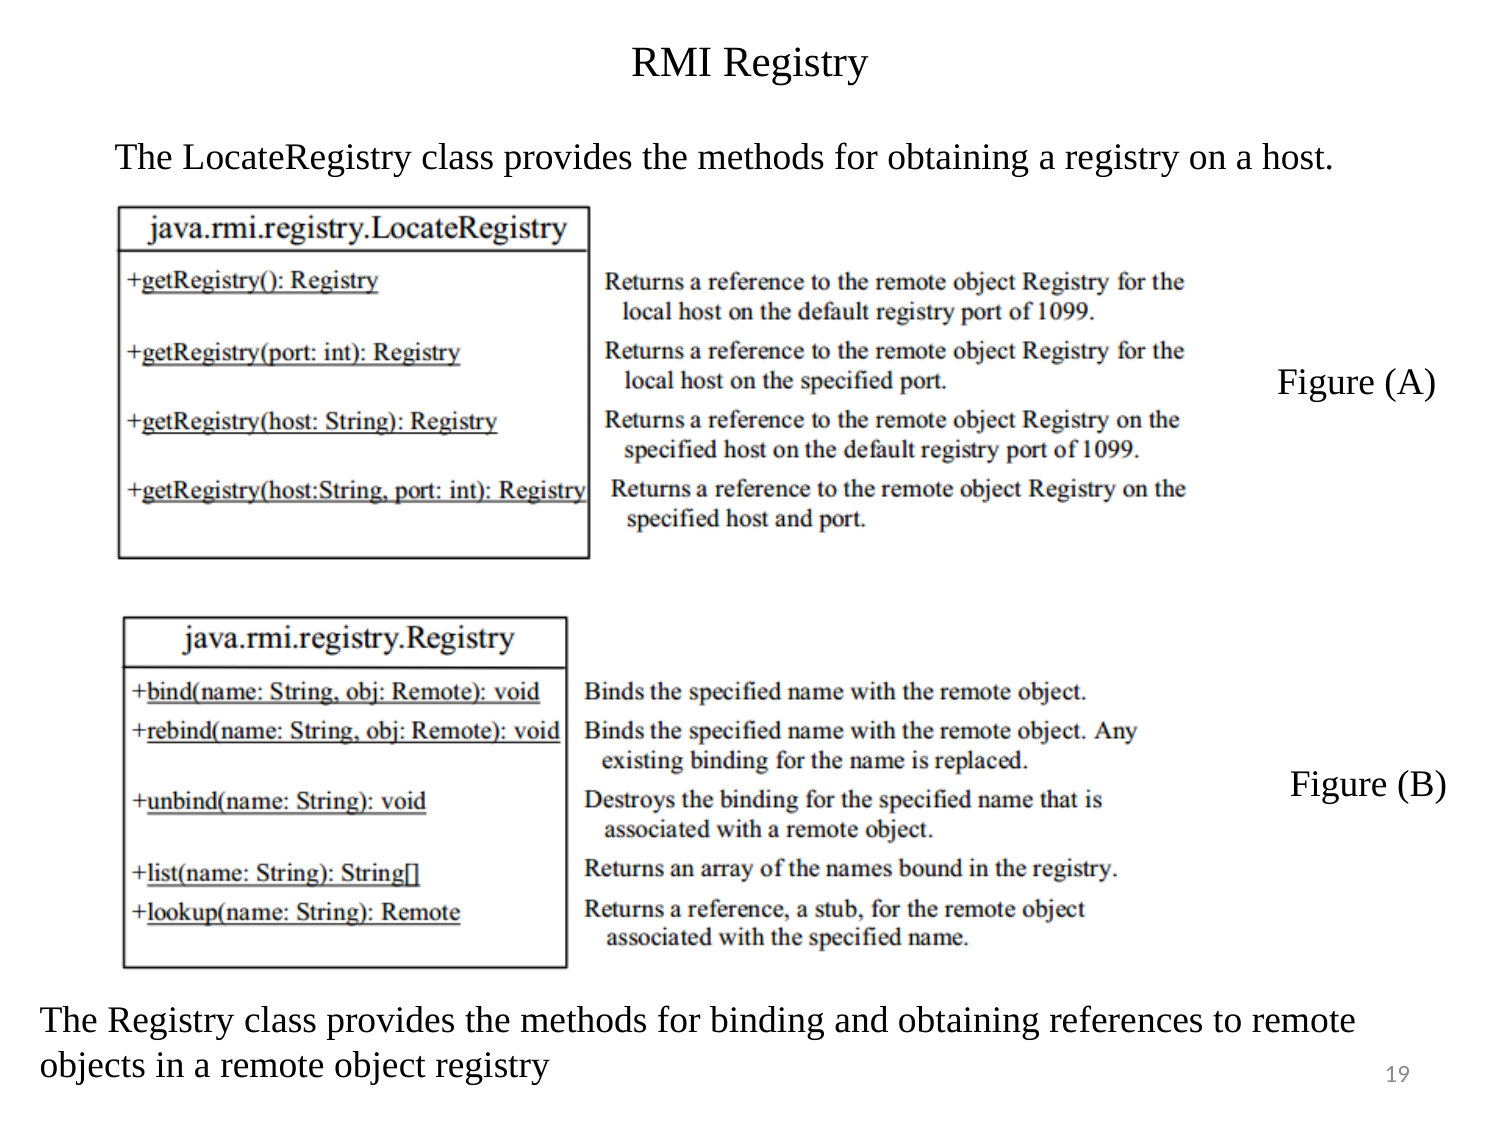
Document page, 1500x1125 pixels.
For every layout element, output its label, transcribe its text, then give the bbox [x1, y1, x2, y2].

picture [109, 199, 1213, 569]
text_box Figure (B) [1275, 751, 1463, 812]
text_box The LocateRegistry class provides the methods for obtaining a registry on a host. [99, 124, 1363, 185]
text_box Figure (A) [1262, 349, 1475, 410]
slide_number 19 [1074, 1042, 1425, 1103]
picture [113, 609, 1151, 976]
title RMI Registry [75, 24, 1425, 93]
text_box The Registry class provides the methods for binding and obtaining references to remote objects in a remote object registry [24, 987, 1450, 1093]
